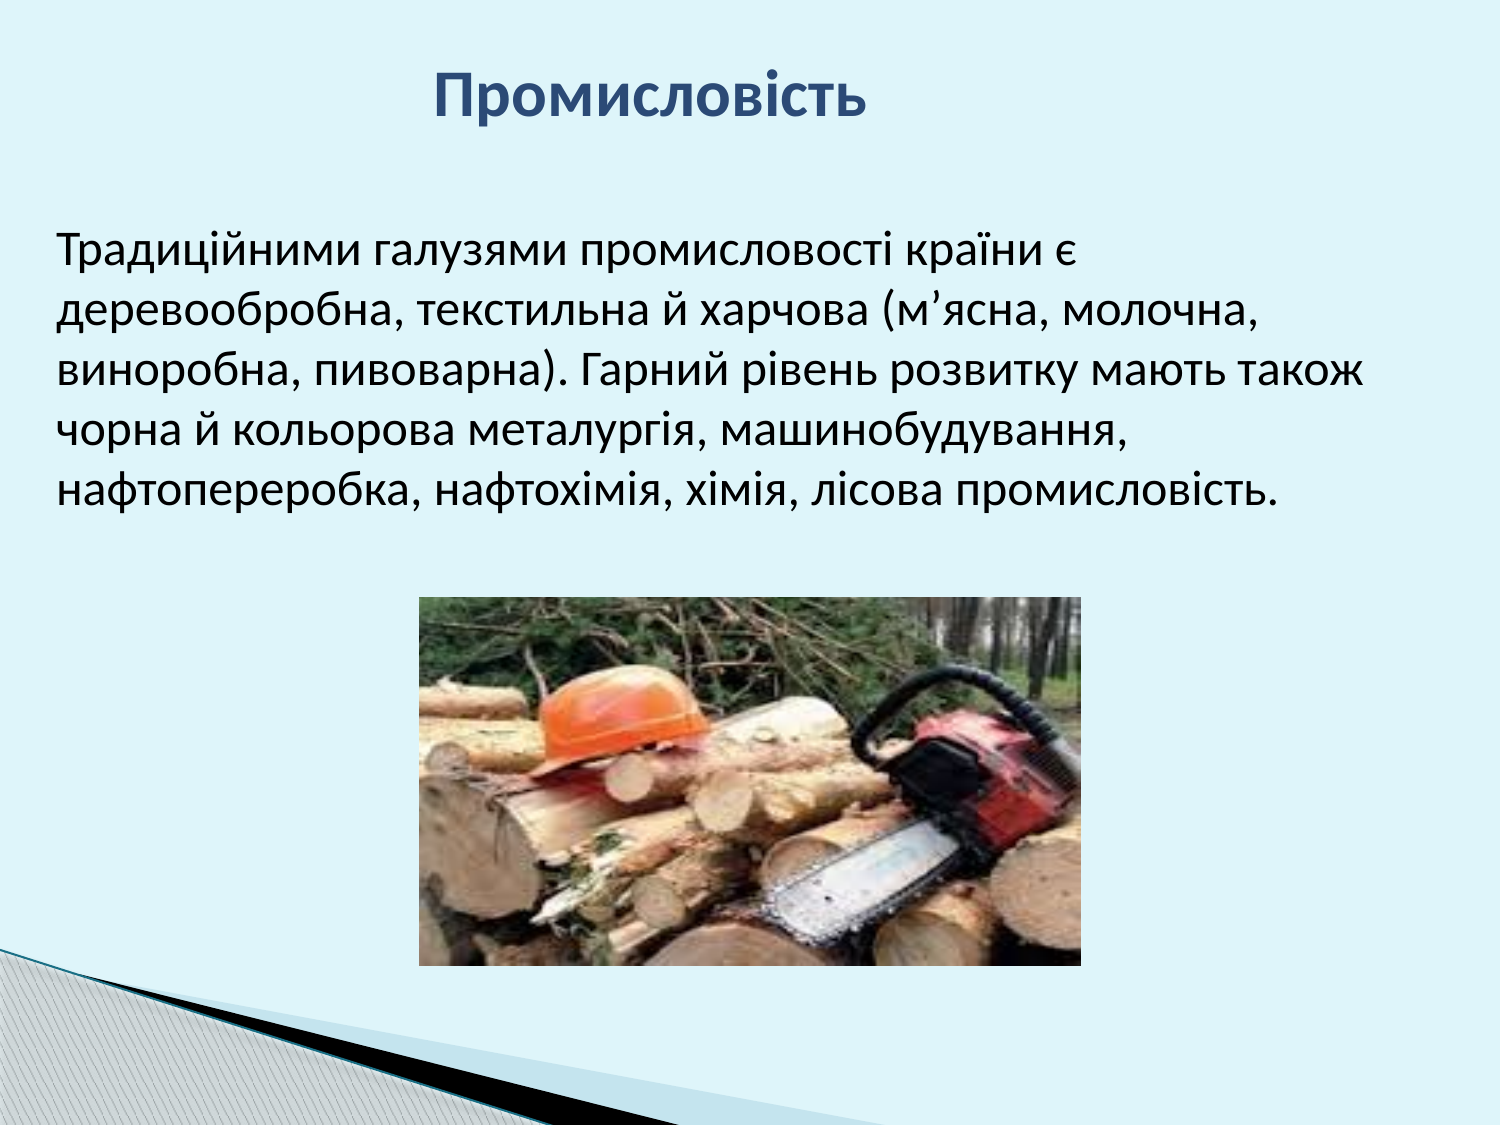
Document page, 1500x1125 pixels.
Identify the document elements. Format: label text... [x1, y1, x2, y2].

text_box Традиційними галузями промисловості країни є деревообробна, текстильна й харчова (м’ясна, молочна, виноробна, пивоварна). Гарний рівень розвитку мають також чорна й кольорова металургія, машинобудування, нафтопереробка, нафтохімія, хімія, лісова промисловість. [41, 208, 1436, 523]
picture [418, 597, 1081, 966]
text_box Промисловість [419, 42, 1187, 138]
